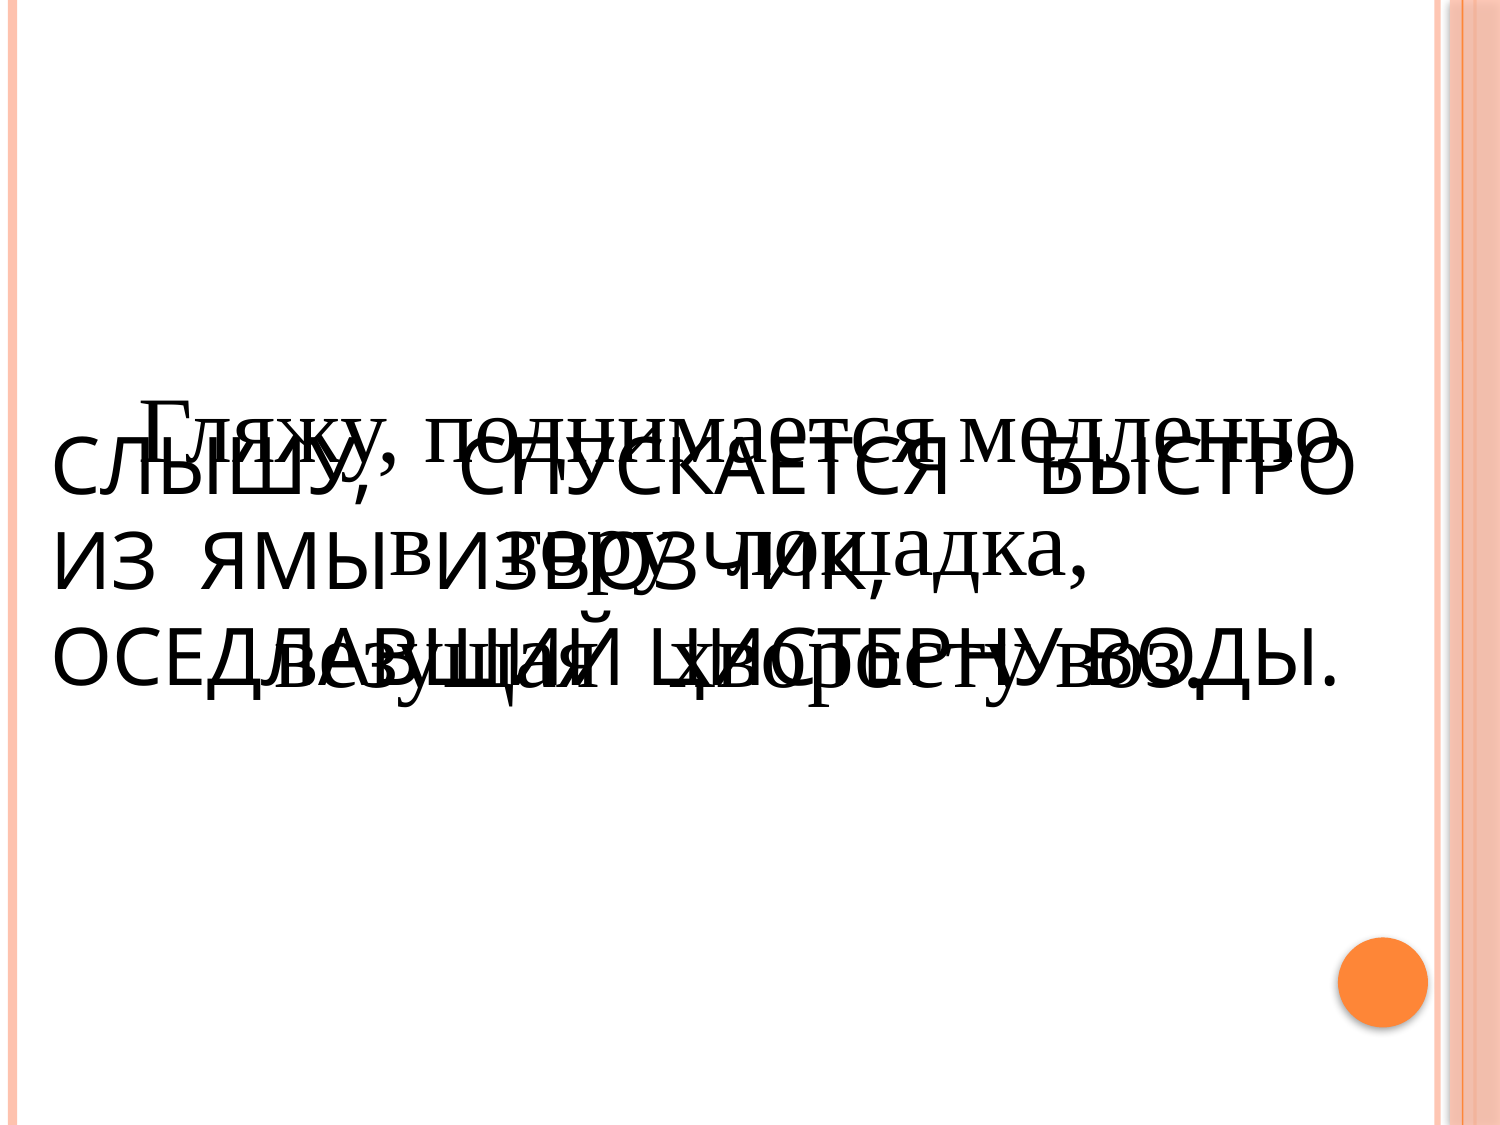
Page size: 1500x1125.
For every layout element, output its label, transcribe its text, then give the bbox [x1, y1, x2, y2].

title Слышу, спускается быстро из ямы извозчик, оседлавший цистерну воды. [35, 328, 1442, 709]
text_box Гляжу, поднимается медленно в гору лошадка, везущая хворосту воз. [82, 351, 1423, 724]
